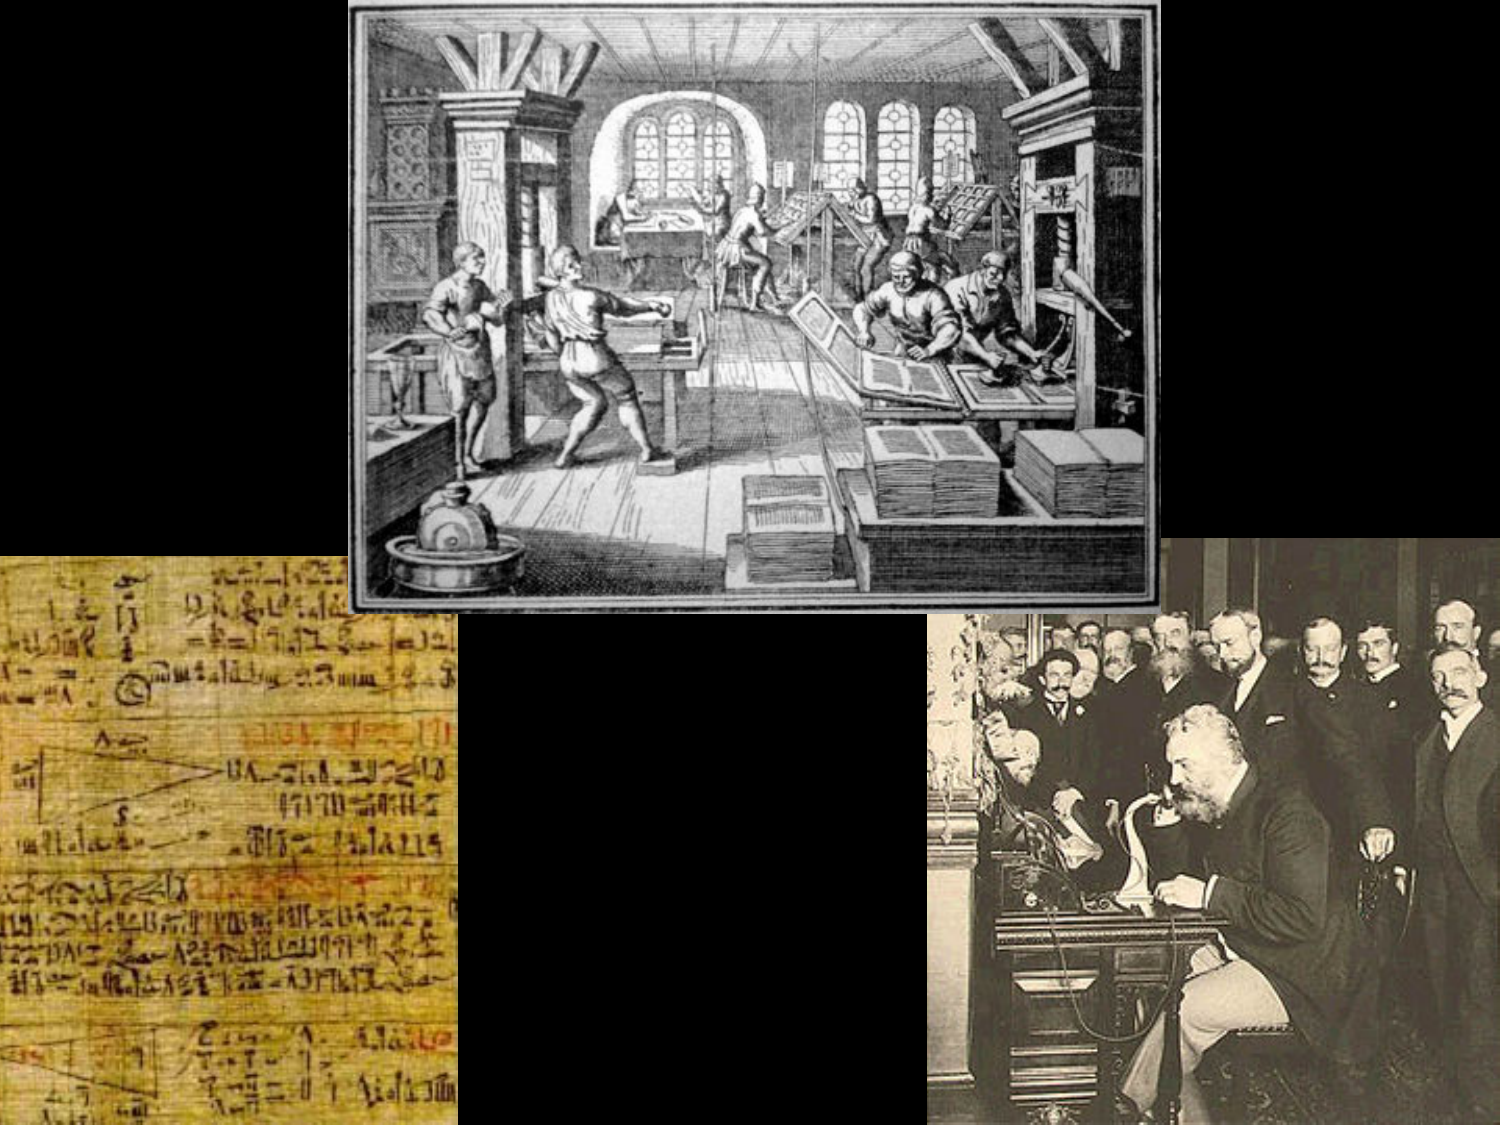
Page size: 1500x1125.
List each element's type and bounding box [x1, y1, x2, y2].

picture [926, 538, 1500, 1125]
list [348, 0, 1161, 615]
picture [0, 555, 459, 1125]
